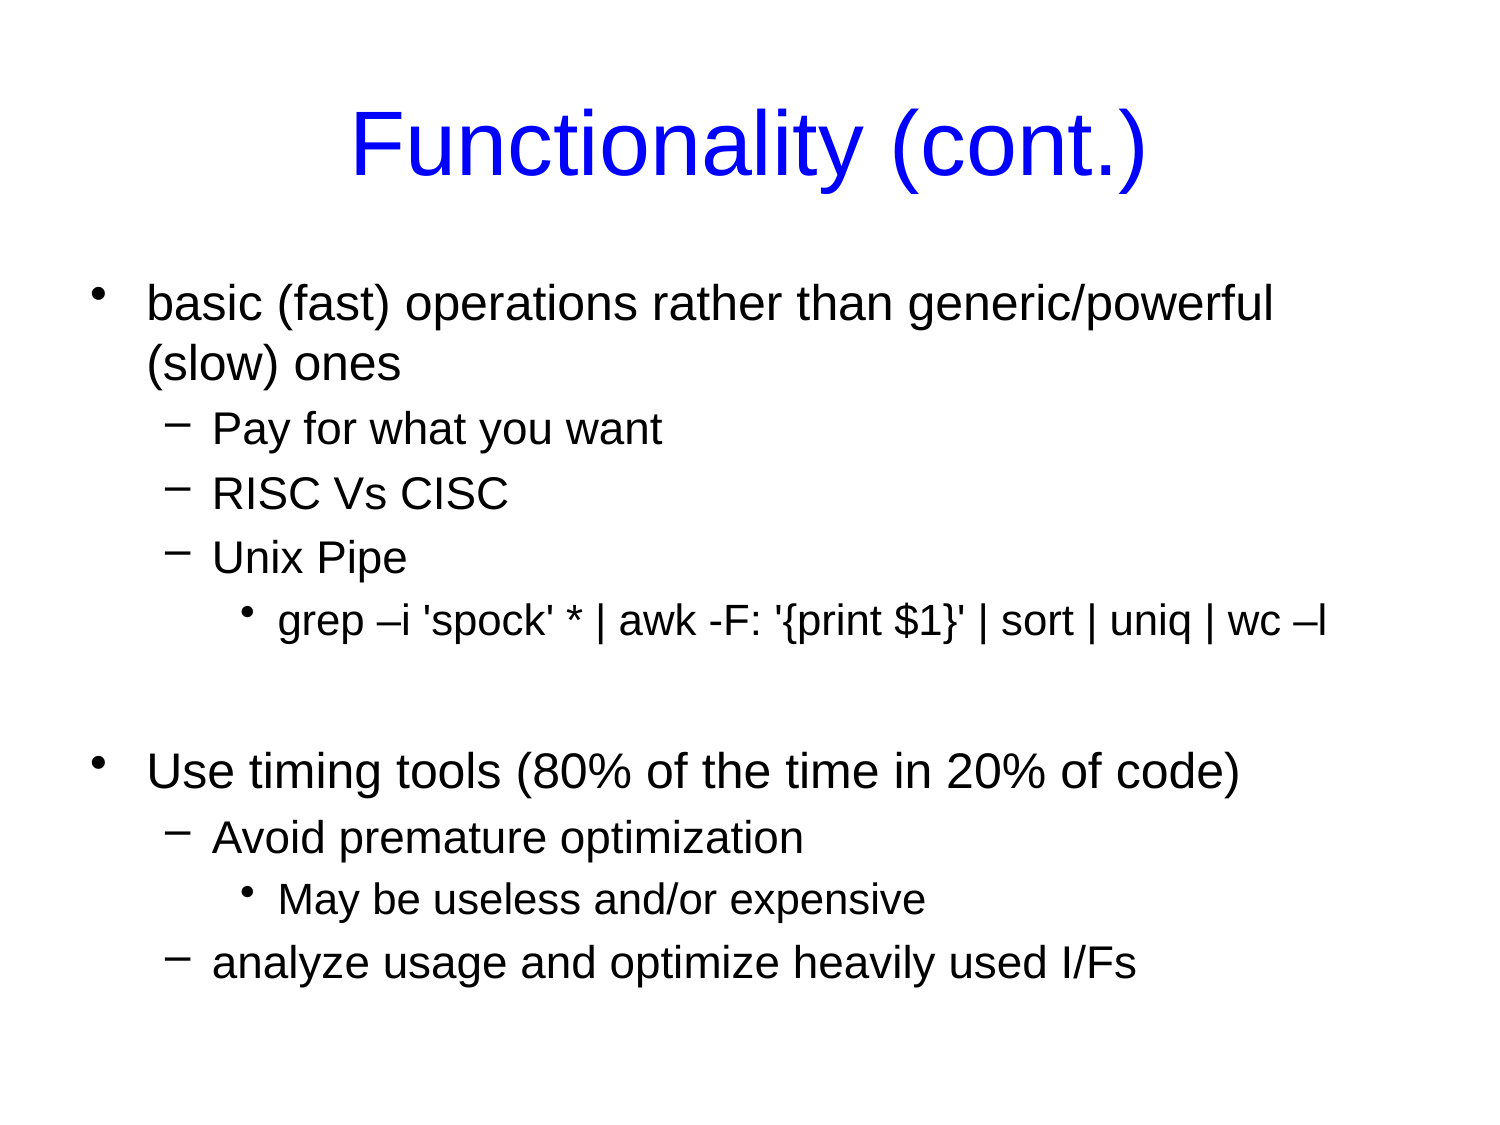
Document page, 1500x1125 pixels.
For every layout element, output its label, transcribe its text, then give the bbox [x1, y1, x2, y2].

list basic (fast) operations rather than generic/powerful (slow) ones Pay for what you want RISC Vs CISC Unix Pipe grep –i 'spock' * | awk -F: '{print $1}' | sort | uniq | wc –l Use timing tools (80% of the time in 20% of code) Avoid premature optimization May be useless and/or expensive analyze usage and optimize heavily used I/Fs [74, 262, 1426, 1006]
title Functionality (cont.) [74, 44, 1426, 233]
